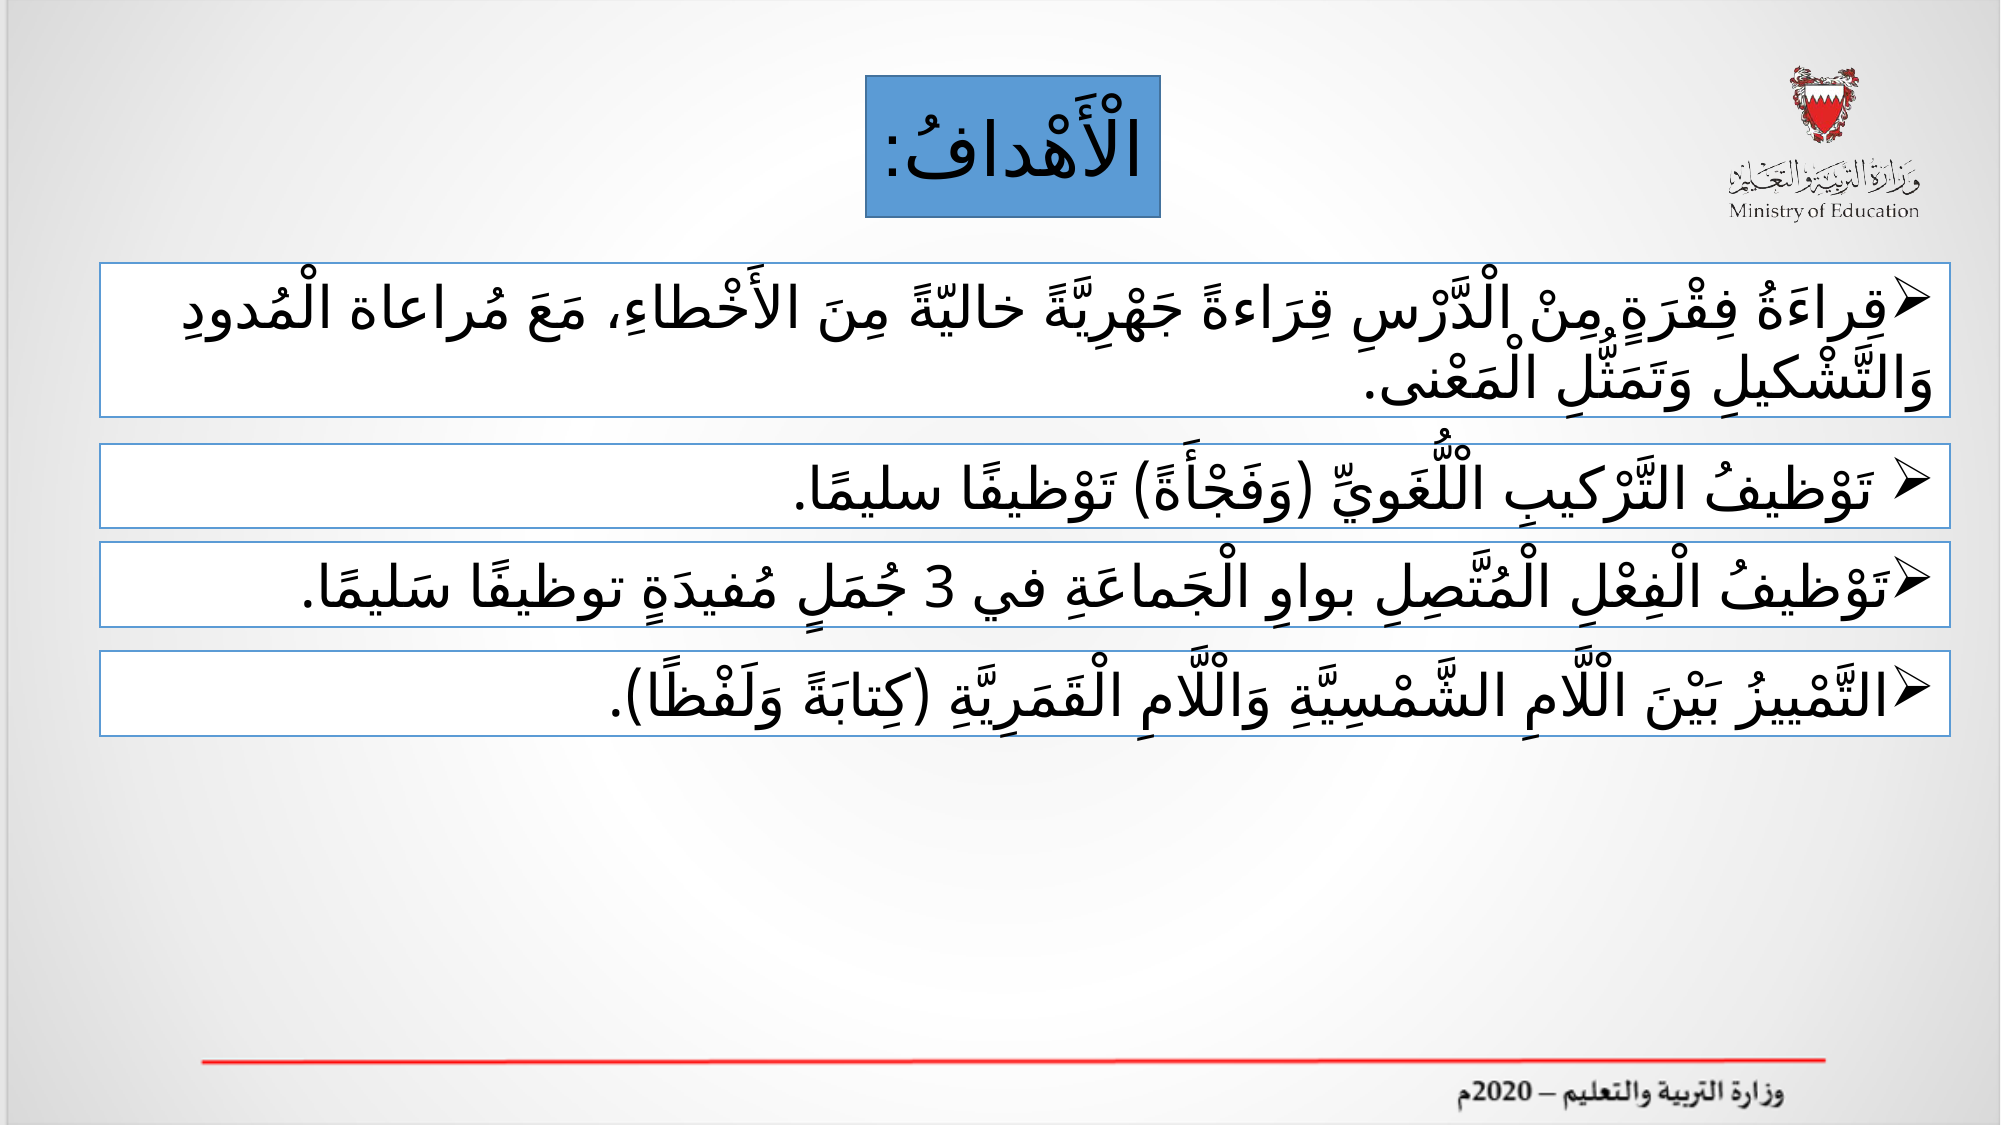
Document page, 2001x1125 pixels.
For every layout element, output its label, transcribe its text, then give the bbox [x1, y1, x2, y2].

text_box تَوْظيفُ الْفِعْلِ الْمُتَّصِلِ بواوِ الْجَماعَةِ في 3 جُمَلٍ مُفيدَةٍ توظيفًا سَليمًا. [99, 541, 1951, 628]
text_box قِراءَةُ فِقْرَةٍ مِنْ الْدَّرْسِ قِرَاءةً جَهْرِيَّةً خاليّةً مِنَ الأَخْطاءِ، مَعَ مُراعاة الْمُدودِ وَالتَّشْكيلِ وَتَمَثُّلِ الْمَعْنى. [99, 262, 1951, 418]
text_box الْأَهْدافُ: [865, 75, 1161, 218]
text_box تَوْظيفُ التَّرْكيبِ الْلُّغَويِّ (وَفَجْأَةً) تَوْظيفًا سليمًا. [99, 443, 1951, 529]
picture [0, 0, 2001, 1125]
text_box التَّمْييزُ بَيْنَ الْلَّامِ الشَّمْسِيَّةِ وَالْلَّامِ الْقَمَرِيَّةِ (كِتابَةً وَلَفْظًا). [99, 650, 1951, 737]
